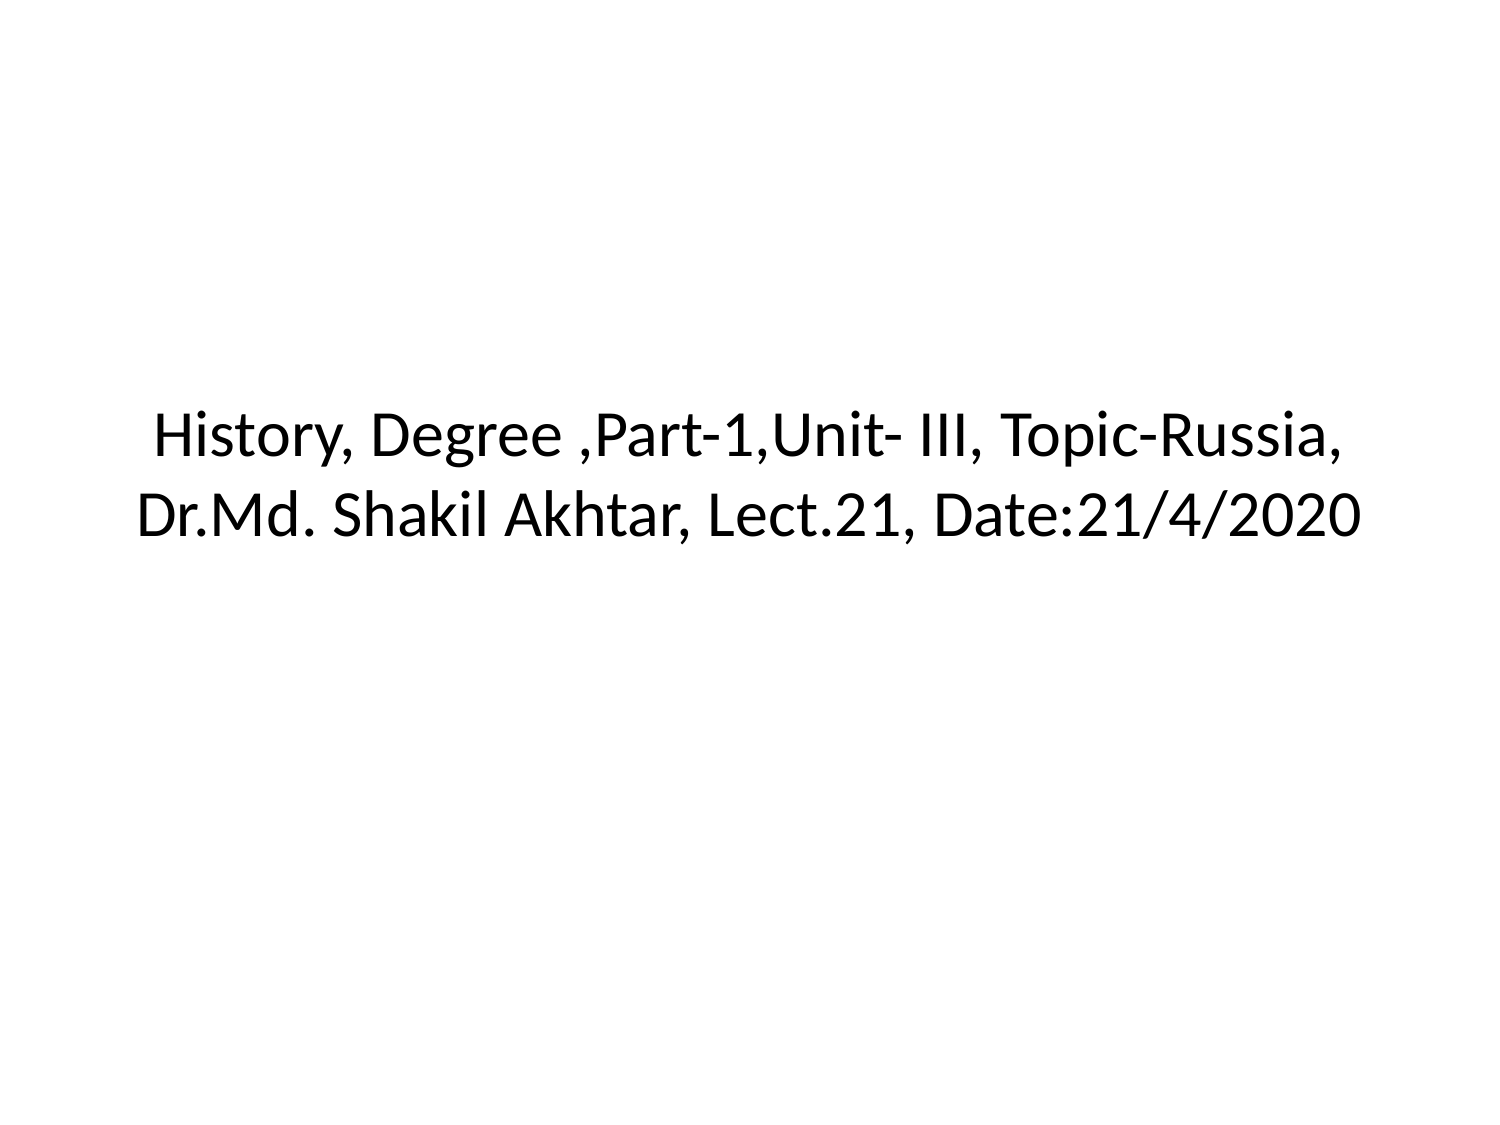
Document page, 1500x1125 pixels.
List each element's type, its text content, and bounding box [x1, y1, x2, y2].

title History, Degree ,Part-1,Unit- III, Topic-Russia, Dr.Md. Shakil Akhtar, Lect.21, Date:21/4/2020 [112, 349, 1388, 591]
